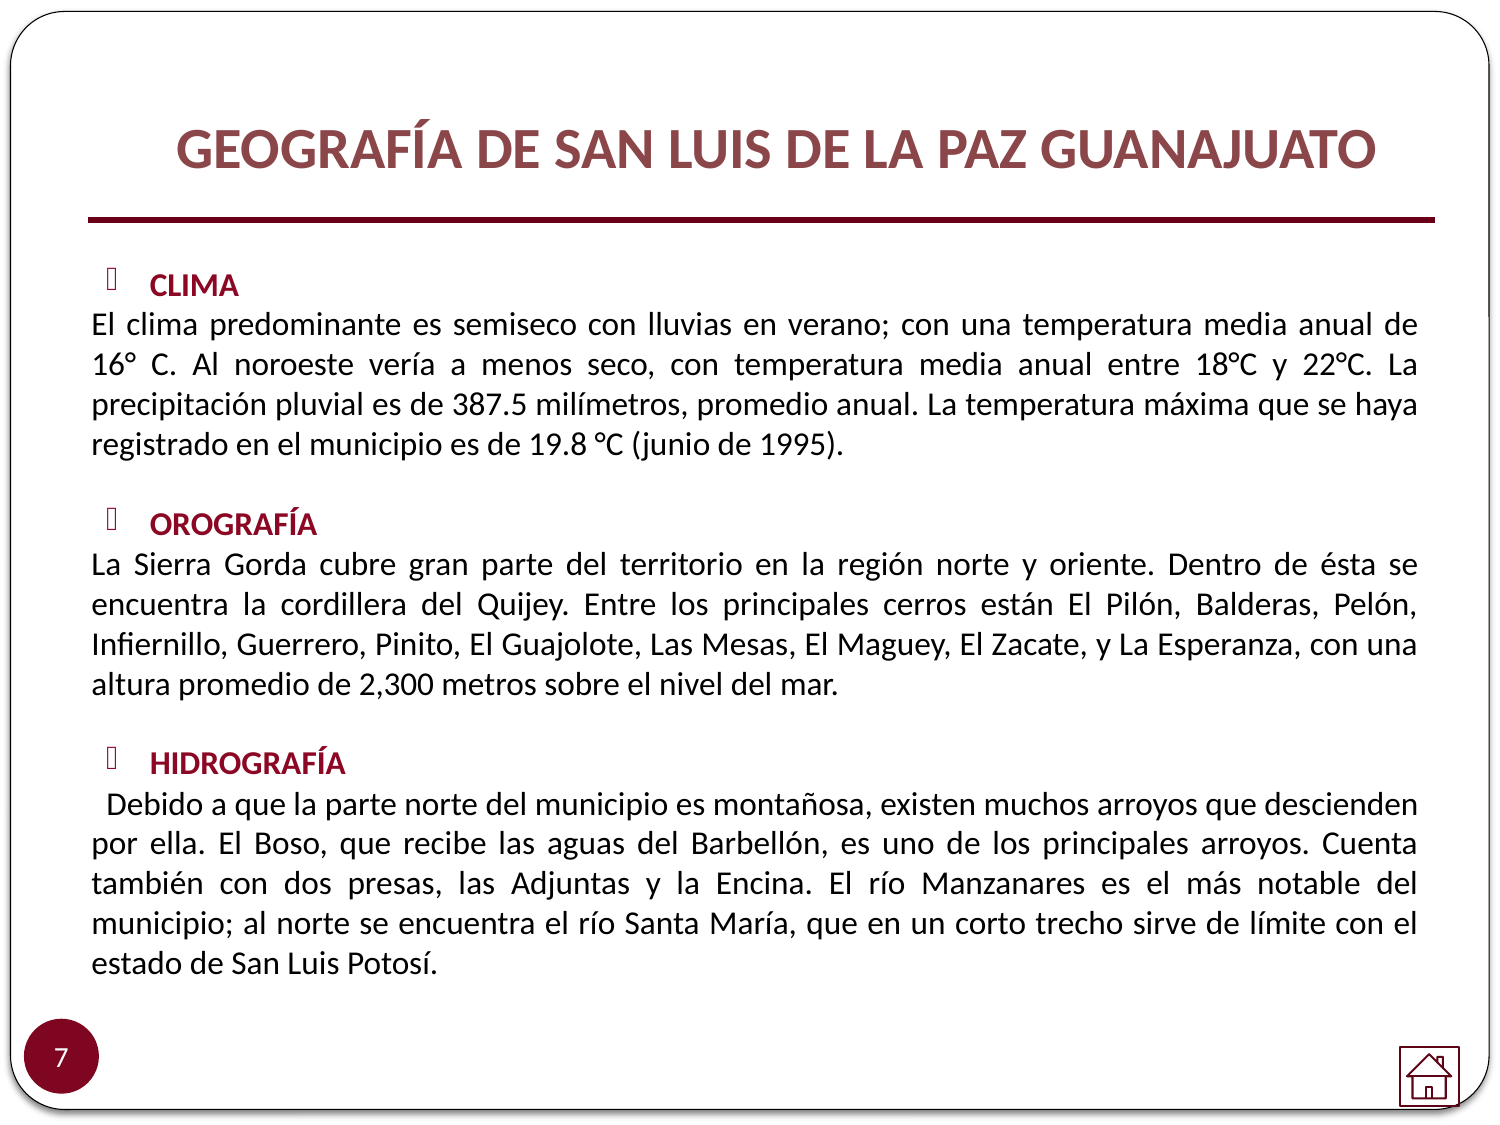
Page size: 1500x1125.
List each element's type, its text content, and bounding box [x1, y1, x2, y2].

text_box CLIMA El clima predominante es semiseco con lluvias en verano; con una temperatura media anual de 16° C. Al noroeste vería a menos seco, con temperatura media anual entre 18°C y 22°C. La precipitación pluvial es de 387.5 milímetros, promedio anual. La temperatura máxima que se haya registrado en el municipio es de 19.8 °C (junio de 1995). OROGRAFÍA La Sierra Gorda cubre gran parte del territorio en la región norte y oriente. Dentro de ésta se encuentra la cordillera del Quijey. Entre los principales cerros están El Pilón, Balderas, Pelón, Infiernillo, Guerrero, Pinito, El Guajolote, Las Mesas, El Maguey, El Zacate, y La Esperanza, con una altura promedio de 2,300 metros sobre el nivel del mar. HIDROGRAFÍA Debido a que la parte norte del municipio es montañosa, existen muchos arroyos que descienden por ella. El Boso, que recibe las aguas del Barbellón, es uno de los principales arroyos. Cuenta también con dos presas, las Adjuntas y la Encina. El río Manzanares es el más notable del municipio; al norte se encuentra el río Santa María, que en un corto trecho sirve de límite con el estado de San Luis Potosí. [76, 255, 1436, 989]
slide_number 7 [23, 1018, 99, 1094]
title GEOGRAFÍA DE SAN LUIS DE LA PAZ GUANAJUATO [76, 90, 1424, 196]
text_box [1399, 1046, 1460, 1107]
